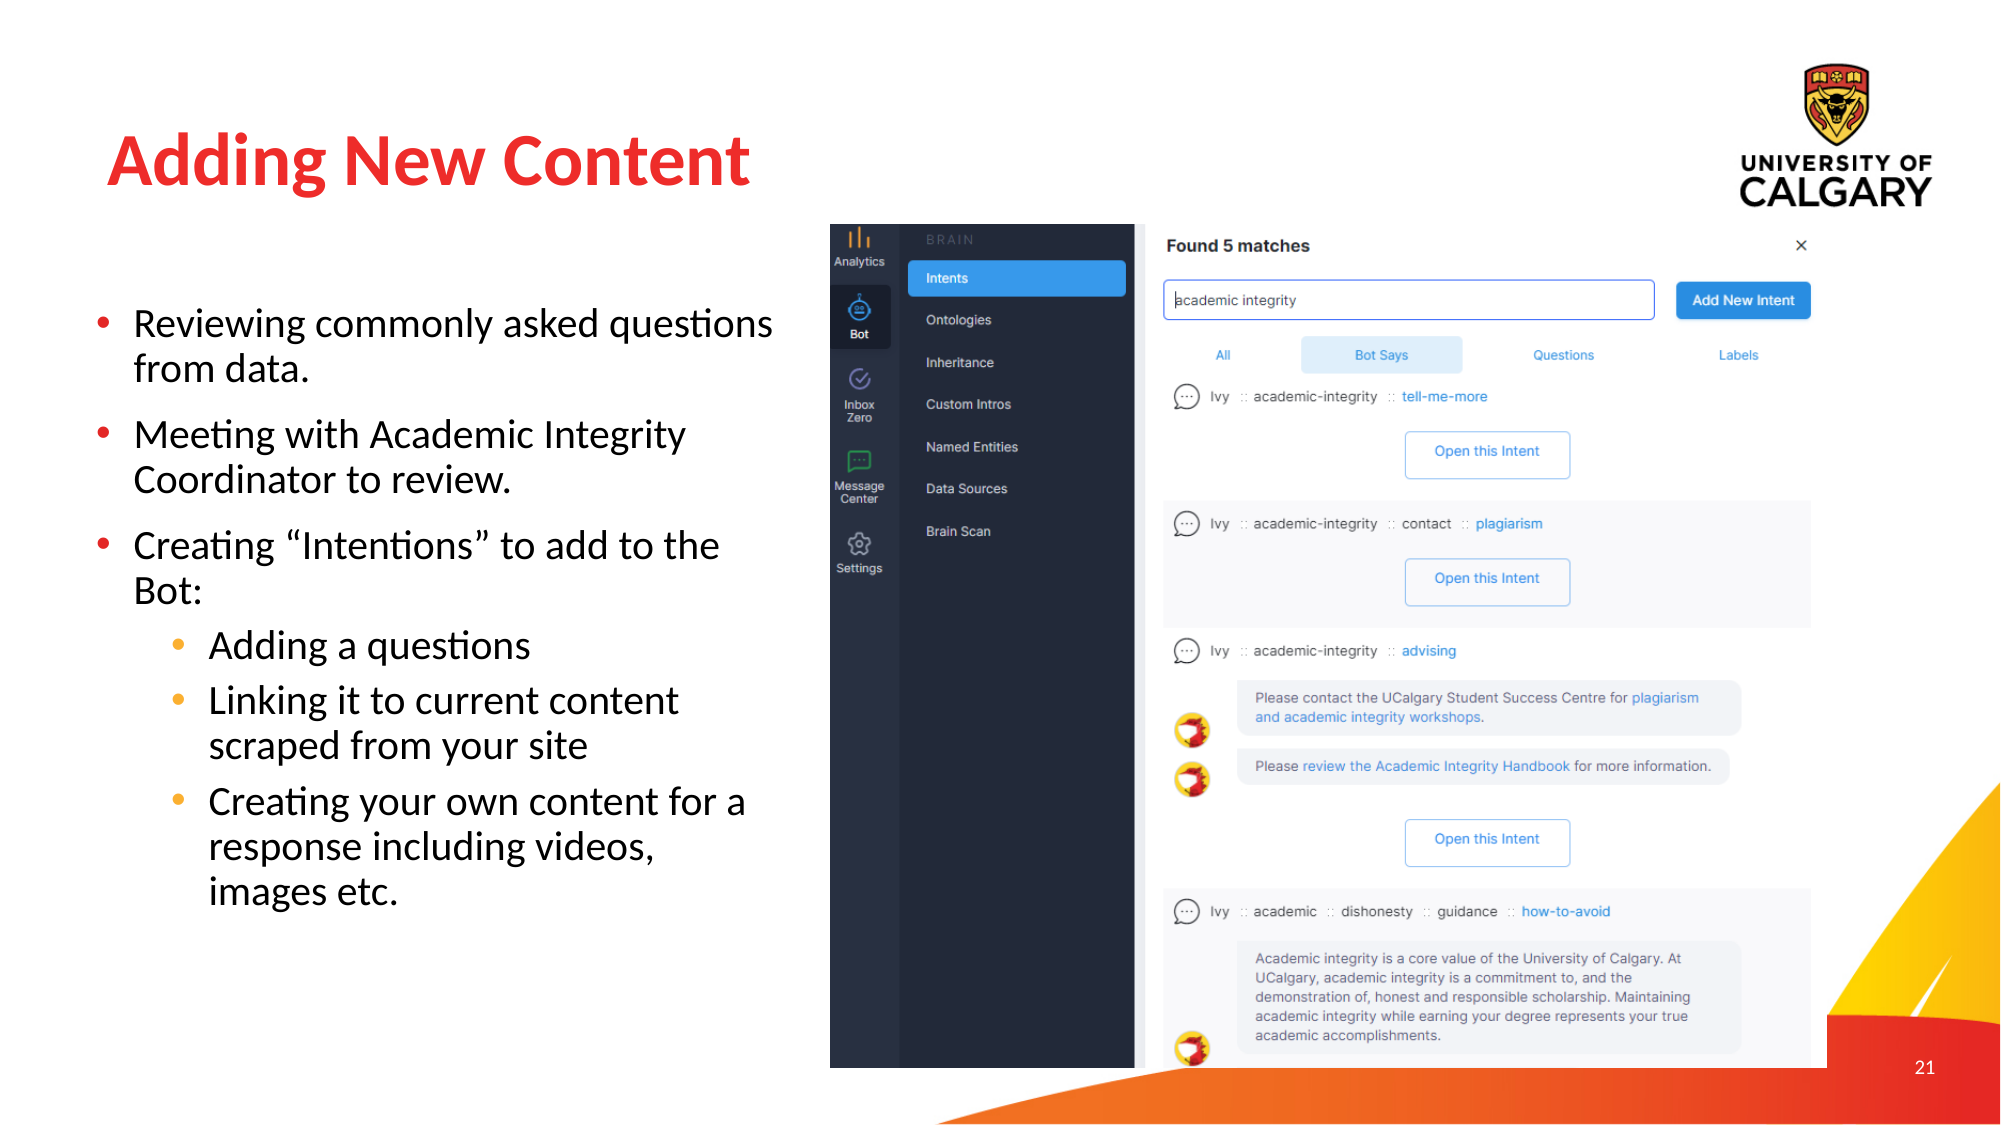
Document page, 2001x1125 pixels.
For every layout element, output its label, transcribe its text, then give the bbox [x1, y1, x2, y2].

slide_number 21 [1500, 1046, 1951, 1107]
list Reviewing commonly asked questions from data. Meeting with Academic Integrity Coordinator to review. Creating “Intentions” to add to the Bot: Adding a questions Linking it to current content scraped from your site Creating your own content for a response including videos, images etc. [81, 294, 796, 970]
title Adding New Content [92, 76, 1688, 246]
picture [0, 0, 2001, 1125]
